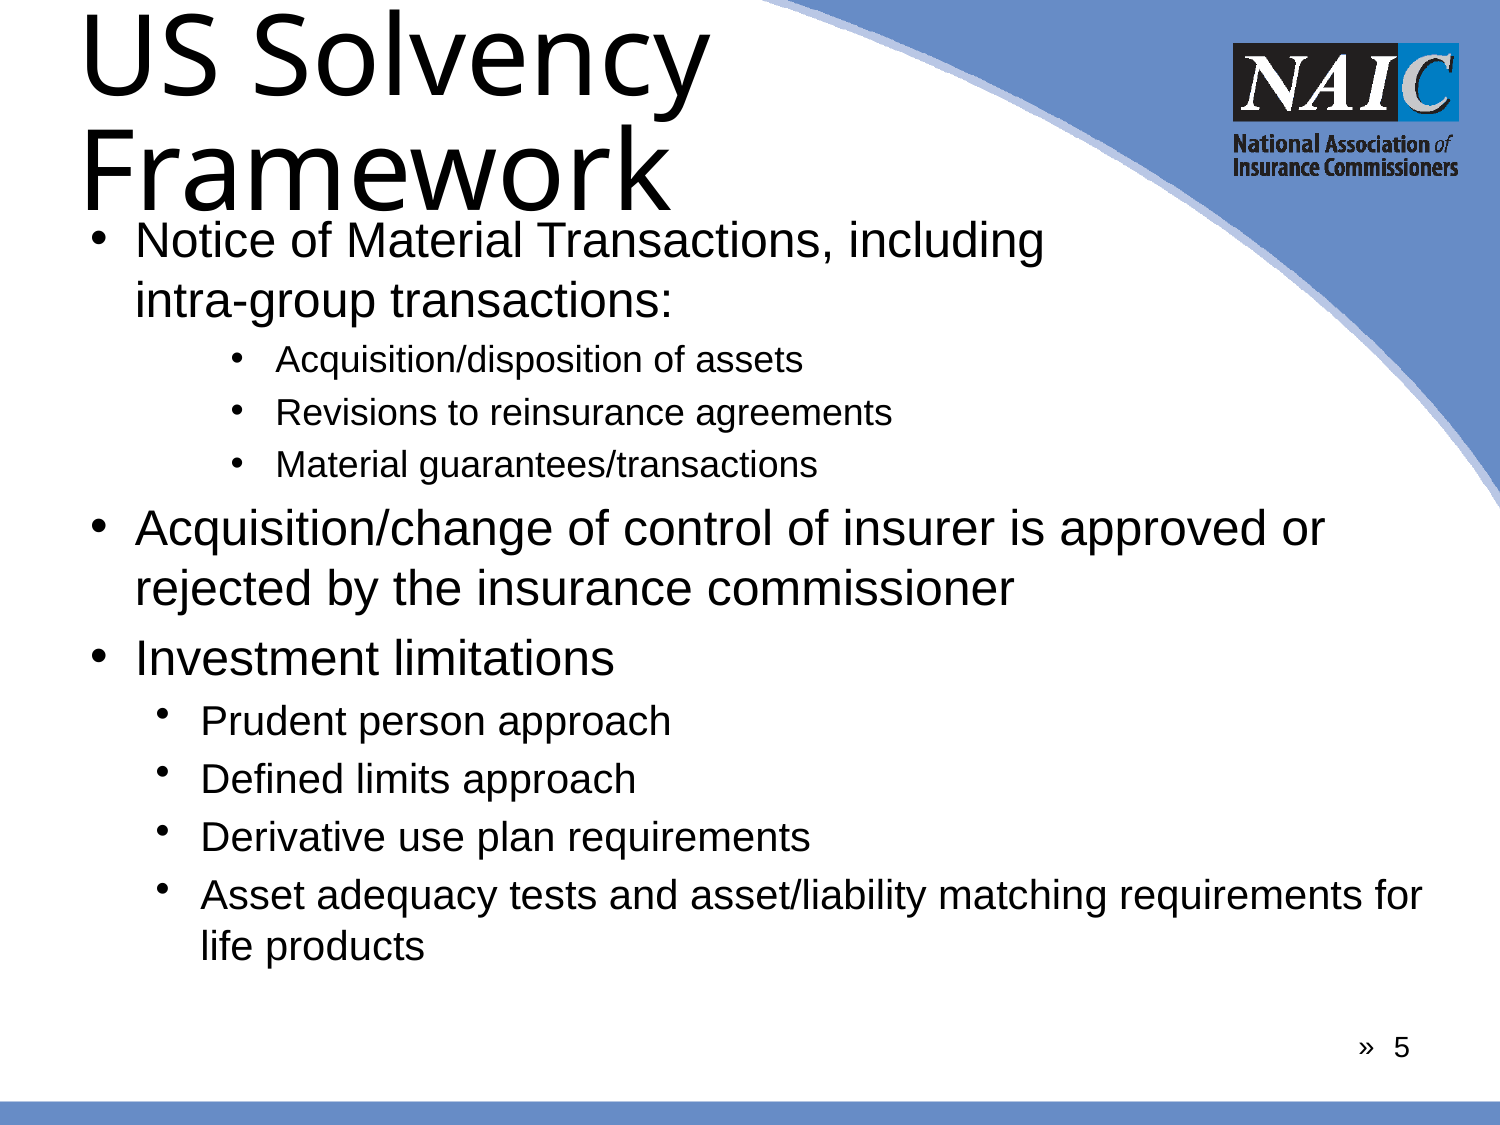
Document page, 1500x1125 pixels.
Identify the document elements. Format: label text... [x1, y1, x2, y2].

title US Solvency Framework [62, 24, 976, 213]
picture [0, 0, 1500, 1125]
list Notice of Material Transactions, including intra-group transactions: Acquisition/disposition of assets Revisions to reinsurance agreements Material guarantees/transactions Acquisition/change of control of insurer is approved or rejected by the insurance commissioner Investment limitations Prudent person approach Defined limits approach Derivative use plan requirements Asset adequacy tests and asset/liability matching requirements for life products [74, 199, 1451, 1076]
slide_number 5 [1074, 1024, 1425, 1103]
